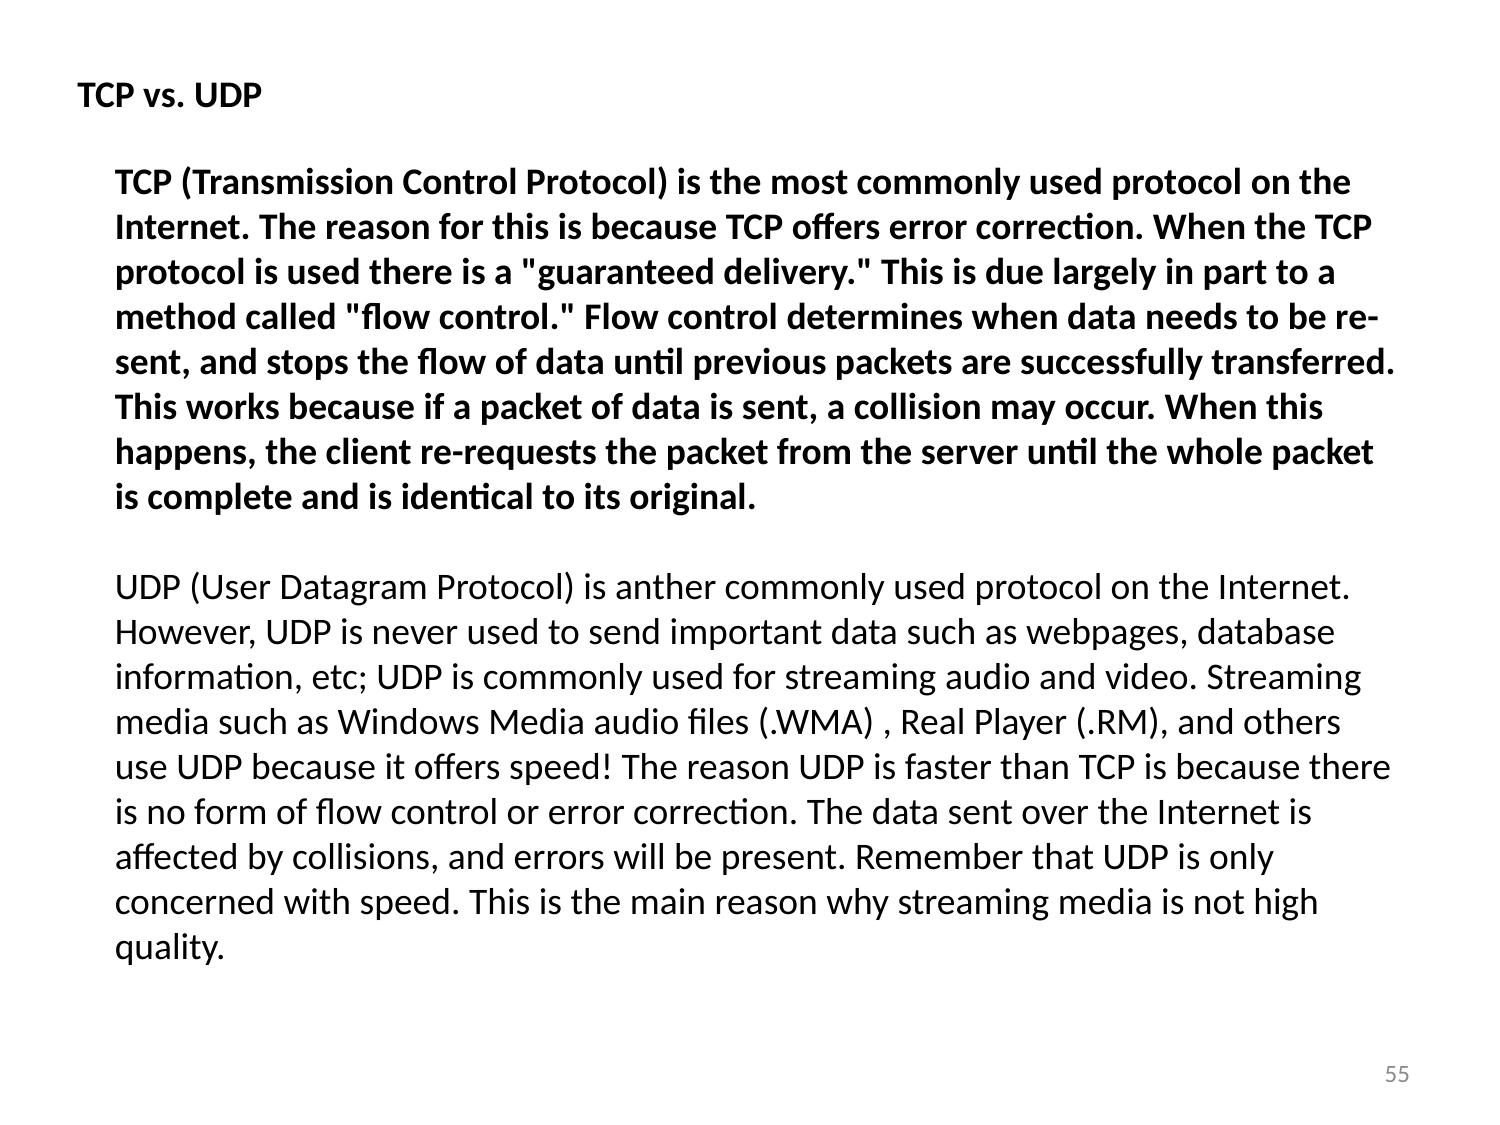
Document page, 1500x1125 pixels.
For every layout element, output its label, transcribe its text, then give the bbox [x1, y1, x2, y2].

text_box TCP vs. UDP [62, 62, 325, 123]
slide_number 55 [1074, 1042, 1425, 1103]
text_box TCP (Transmission Control Protocol) is the most commonly used protocol on the Internet. The reason for this is because TCP offers error correction. When the TCP protocol is used there is a "guaranteed delivery." This is due largely in part to a method called "flow control." Flow control determines when data needs to be re-sent, and stops the flow of data until previous packets are successfully transferred. This works because if a packet of data is sent, a collision may occur. When this happens, the client re-requests the packet from the server until the whole packet is complete and is identical to its original. UDP (User Datagram Protocol) is anther commonly used protocol on the Internet. However, UDP is never used to send important data such as webpages, database information, etc; UDP is commonly used for streaming audio and video. Streaming media such as Windows Media audio files (.WMA) , Real Player (.RM), and others use UDP because it offers speed! The reason UDP is faster than TCP is because there is no form of flow control or error correction. The data sent over the Internet is affected by collisions, and errors will be present. Remember that UDP is only concerned with speed. This is the main reason why streaming media is not high quality. [99, 149, 1413, 975]
